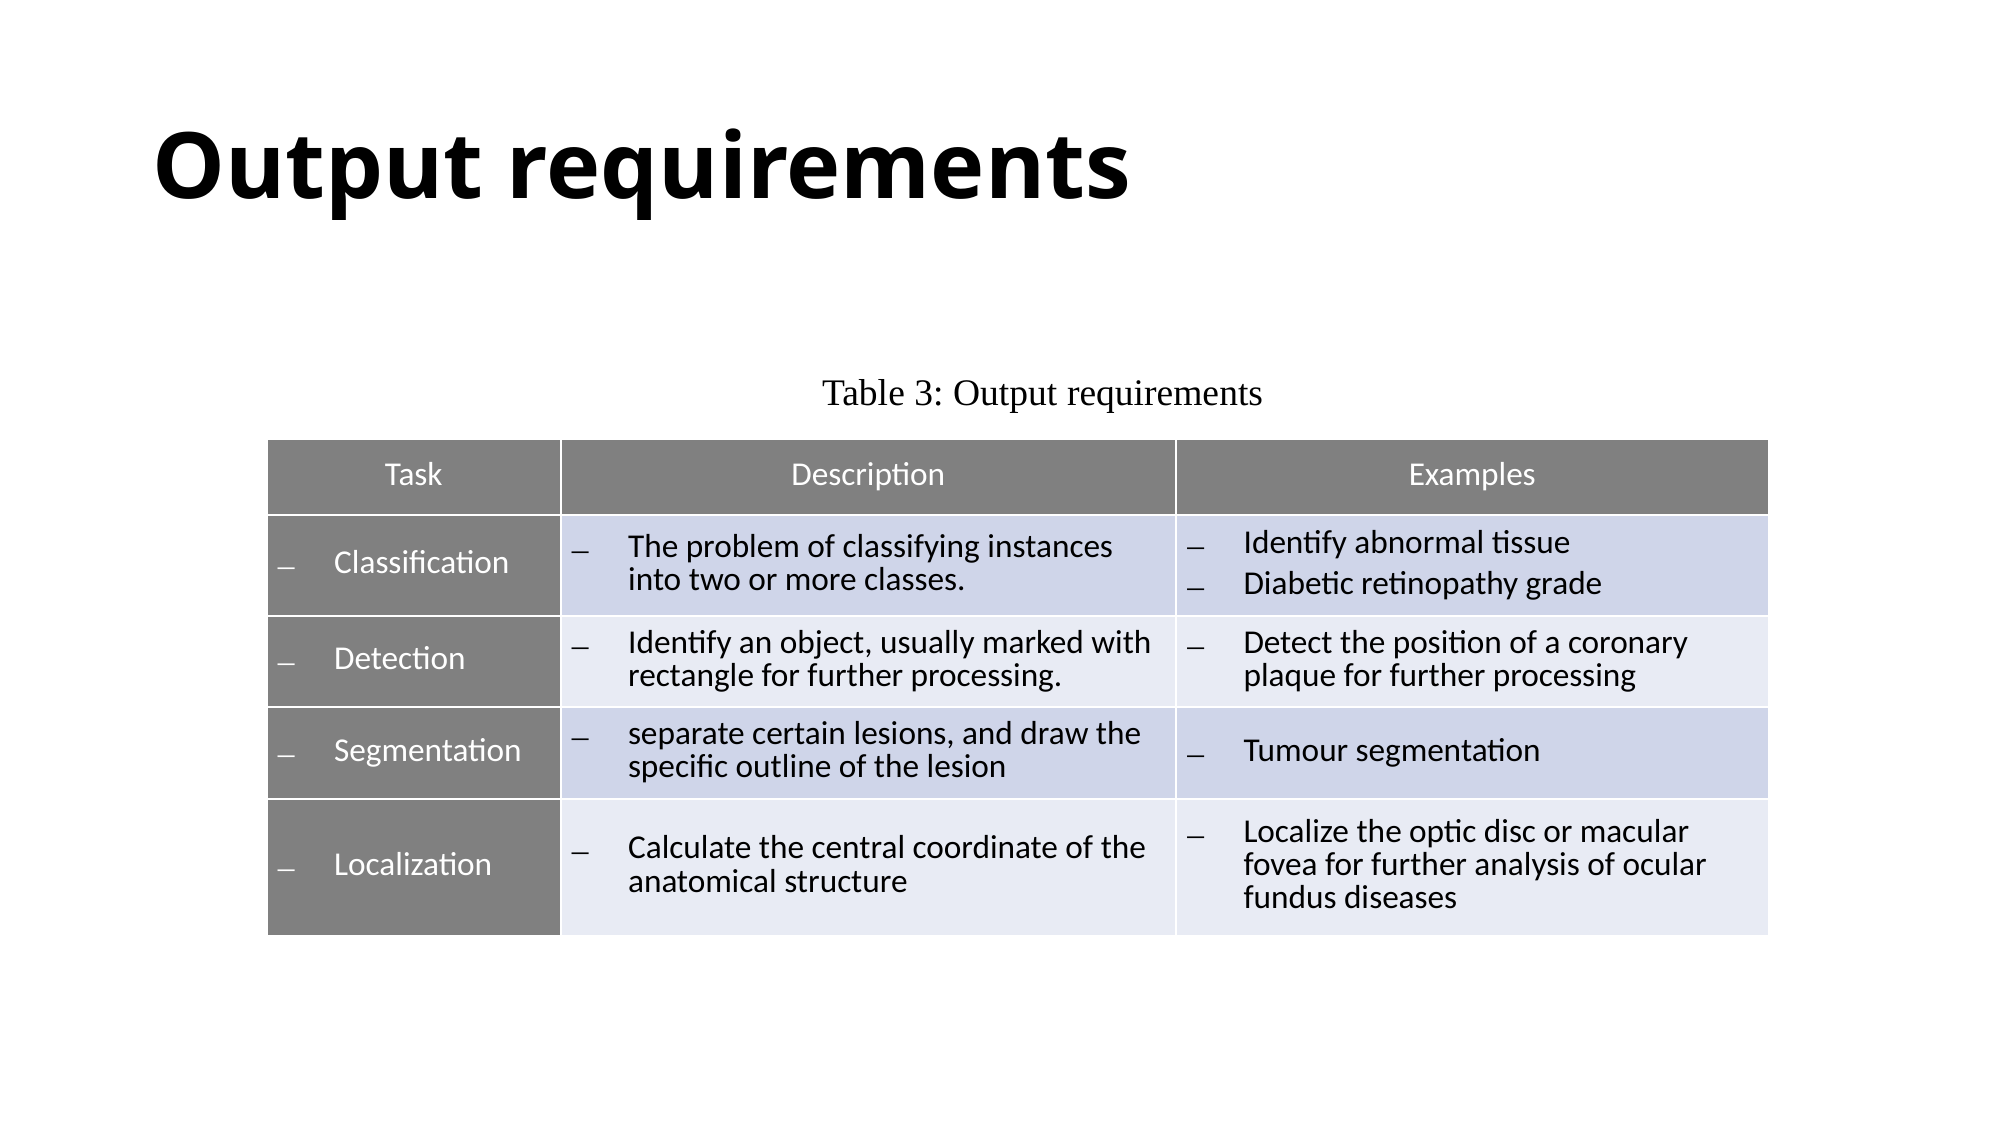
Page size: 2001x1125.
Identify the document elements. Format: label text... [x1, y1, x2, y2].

table_header Description [562, 440, 1175, 514]
table_header Task [268, 440, 560, 514]
text_box Table 3: Output requirements [807, 360, 1279, 421]
table_cell Detect the position of a coronary plaque for further processing [1177, 617, 1768, 706]
table_cell Calculate the central coordinate of the anatomical structure [562, 800, 1175, 935]
table_cell Segmentation [268, 708, 560, 798]
title Output requirements [137, 59, 1863, 278]
table_cell The problem of classifying instances into two or more classes. [562, 516, 1175, 615]
table_cell Localize the optic disc or macular fovea for further analysis of ocular fundus diseases [1177, 800, 1768, 935]
table_cell Detection [268, 617, 560, 706]
table_cell Localization [268, 800, 560, 935]
table_cell Tumour segmentation [1177, 708, 1768, 798]
table_cell Classification [268, 516, 560, 615]
table_cell Identify abnormal tissue Diabetic retinopathy grade [1177, 516, 1768, 615]
table_header Examples [1177, 440, 1768, 514]
table_cell Identify an object, usually marked with rectangle for further processing. [562, 617, 1175, 706]
table_cell separate certain lesions, and draw the specific outline of the lesion [562, 708, 1175, 798]
